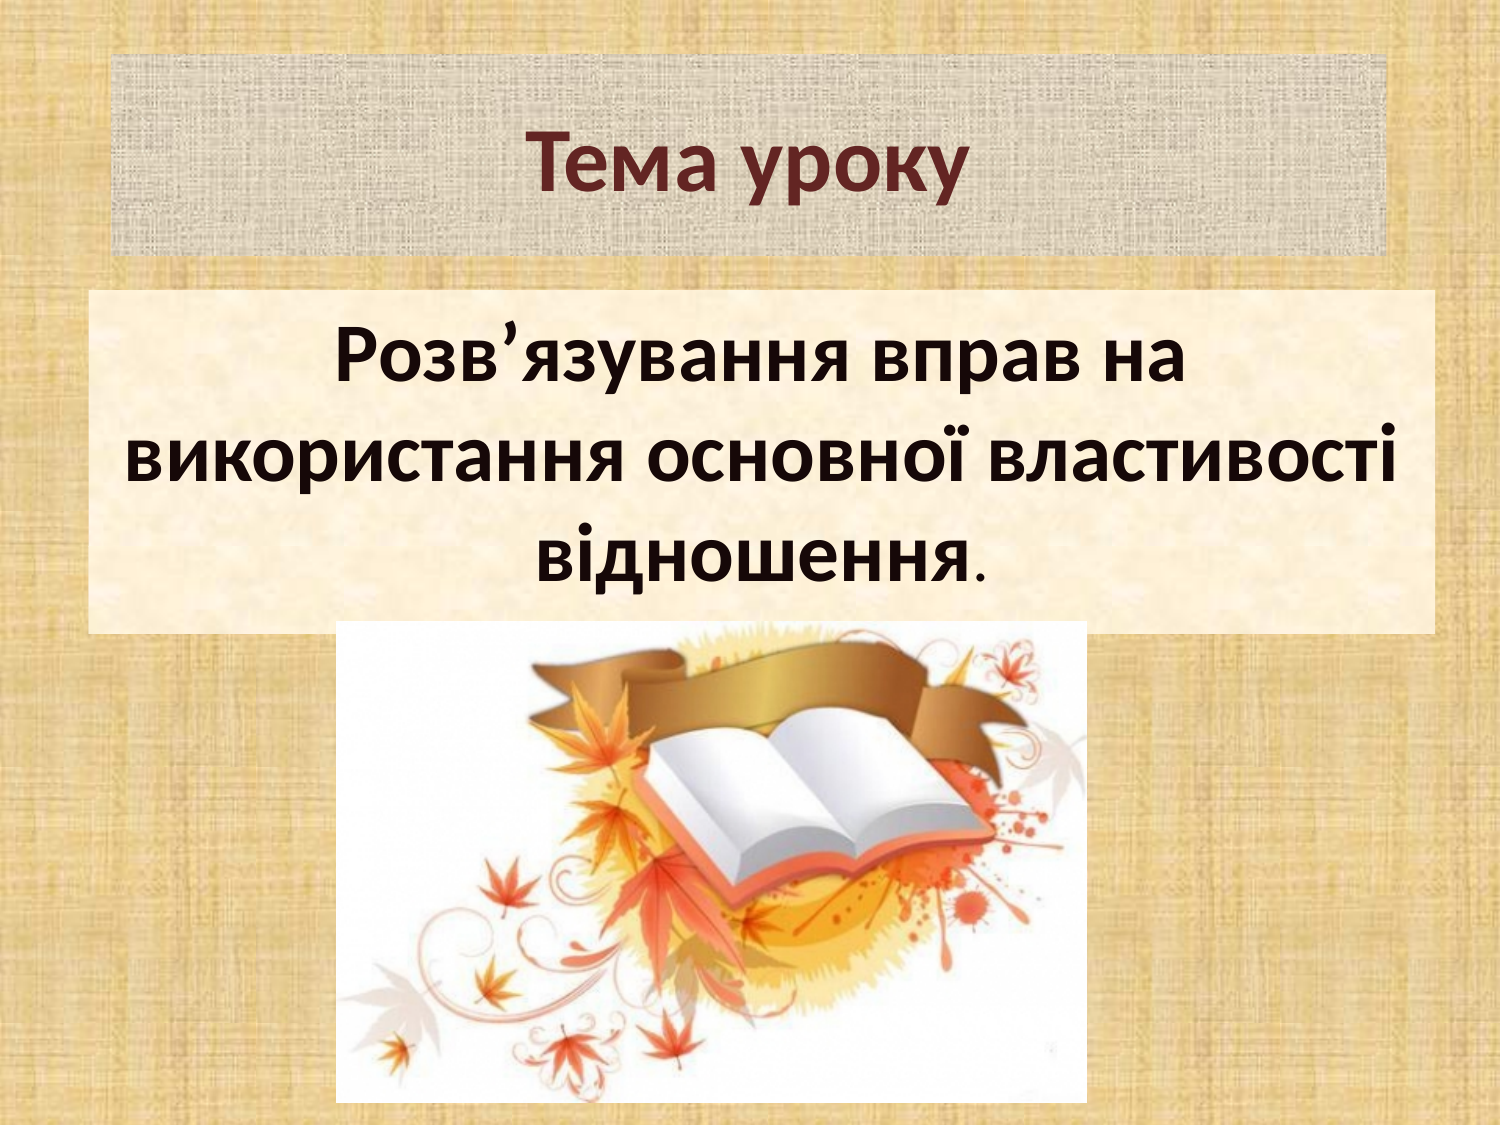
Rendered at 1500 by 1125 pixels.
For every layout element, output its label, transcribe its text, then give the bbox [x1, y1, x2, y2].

subtitle Розв’язування вправ на використання основної властивості відношення. [88, 290, 1436, 634]
title Тема уроку [110, 54, 1387, 256]
picture [0, 0, 1500, 1125]
